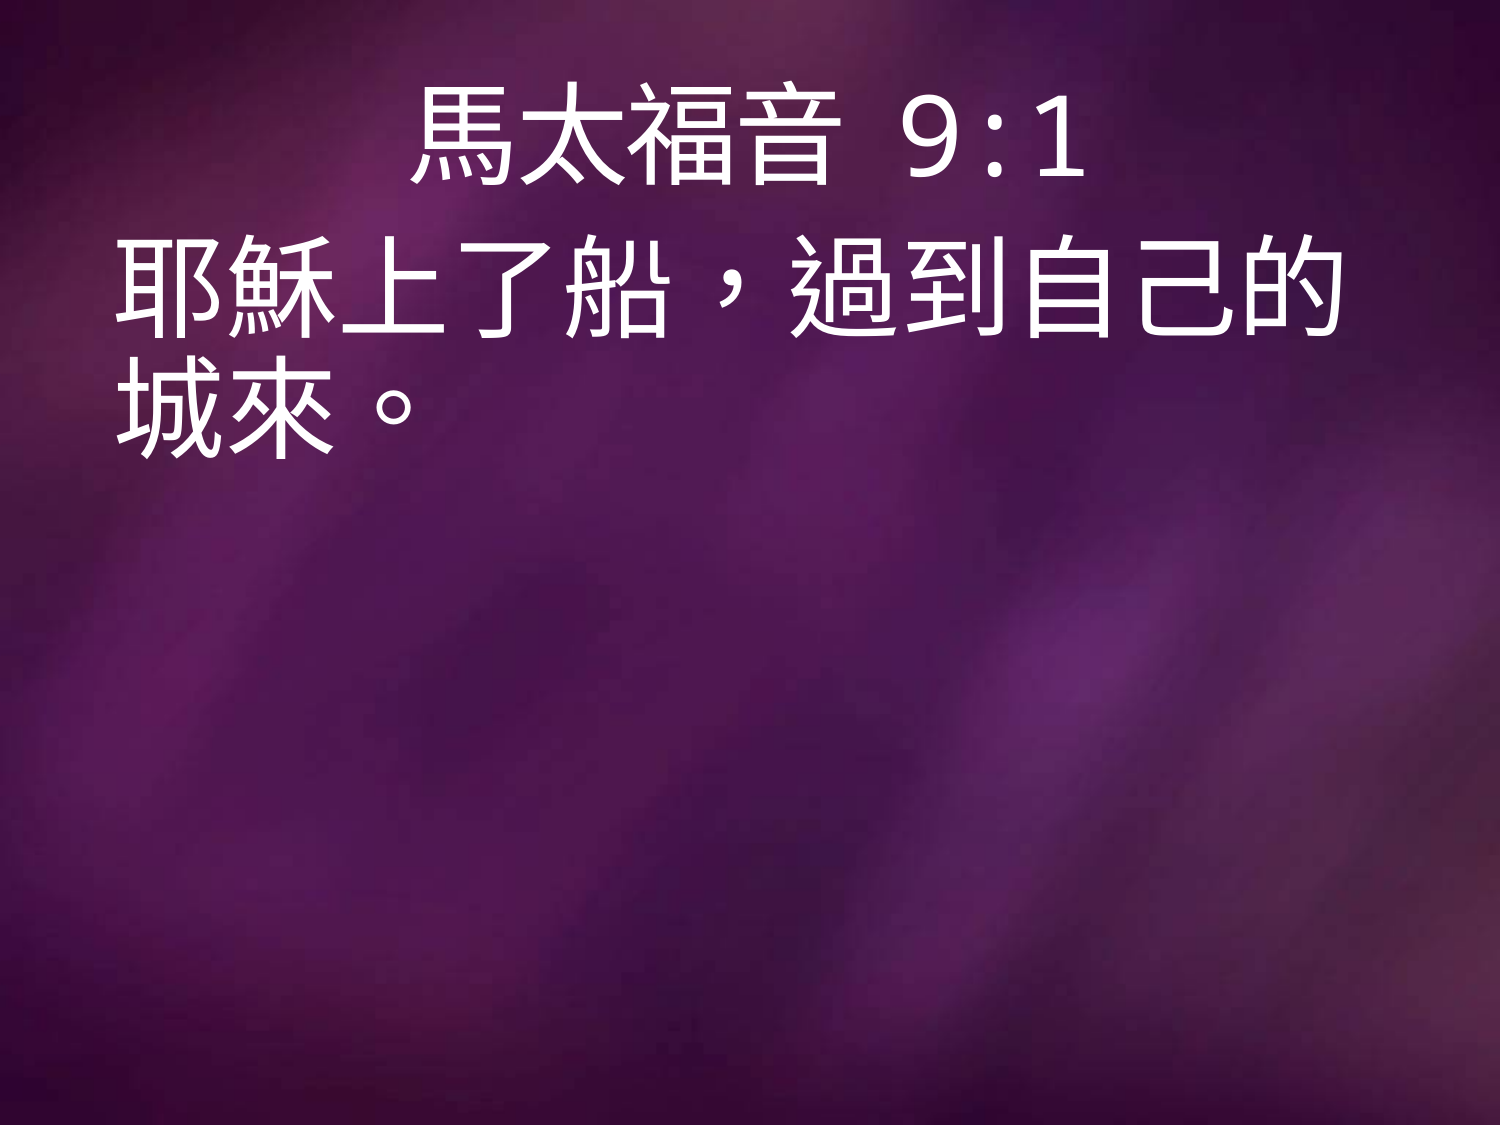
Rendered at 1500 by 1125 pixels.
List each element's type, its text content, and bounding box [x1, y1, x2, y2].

title 馬太福音 9:1 [62, 63, 1438, 200]
picture [0, 0, 1500, 1125]
list 耶穌上了船，過到自己的城來。 [112, 231, 1400, 478]
